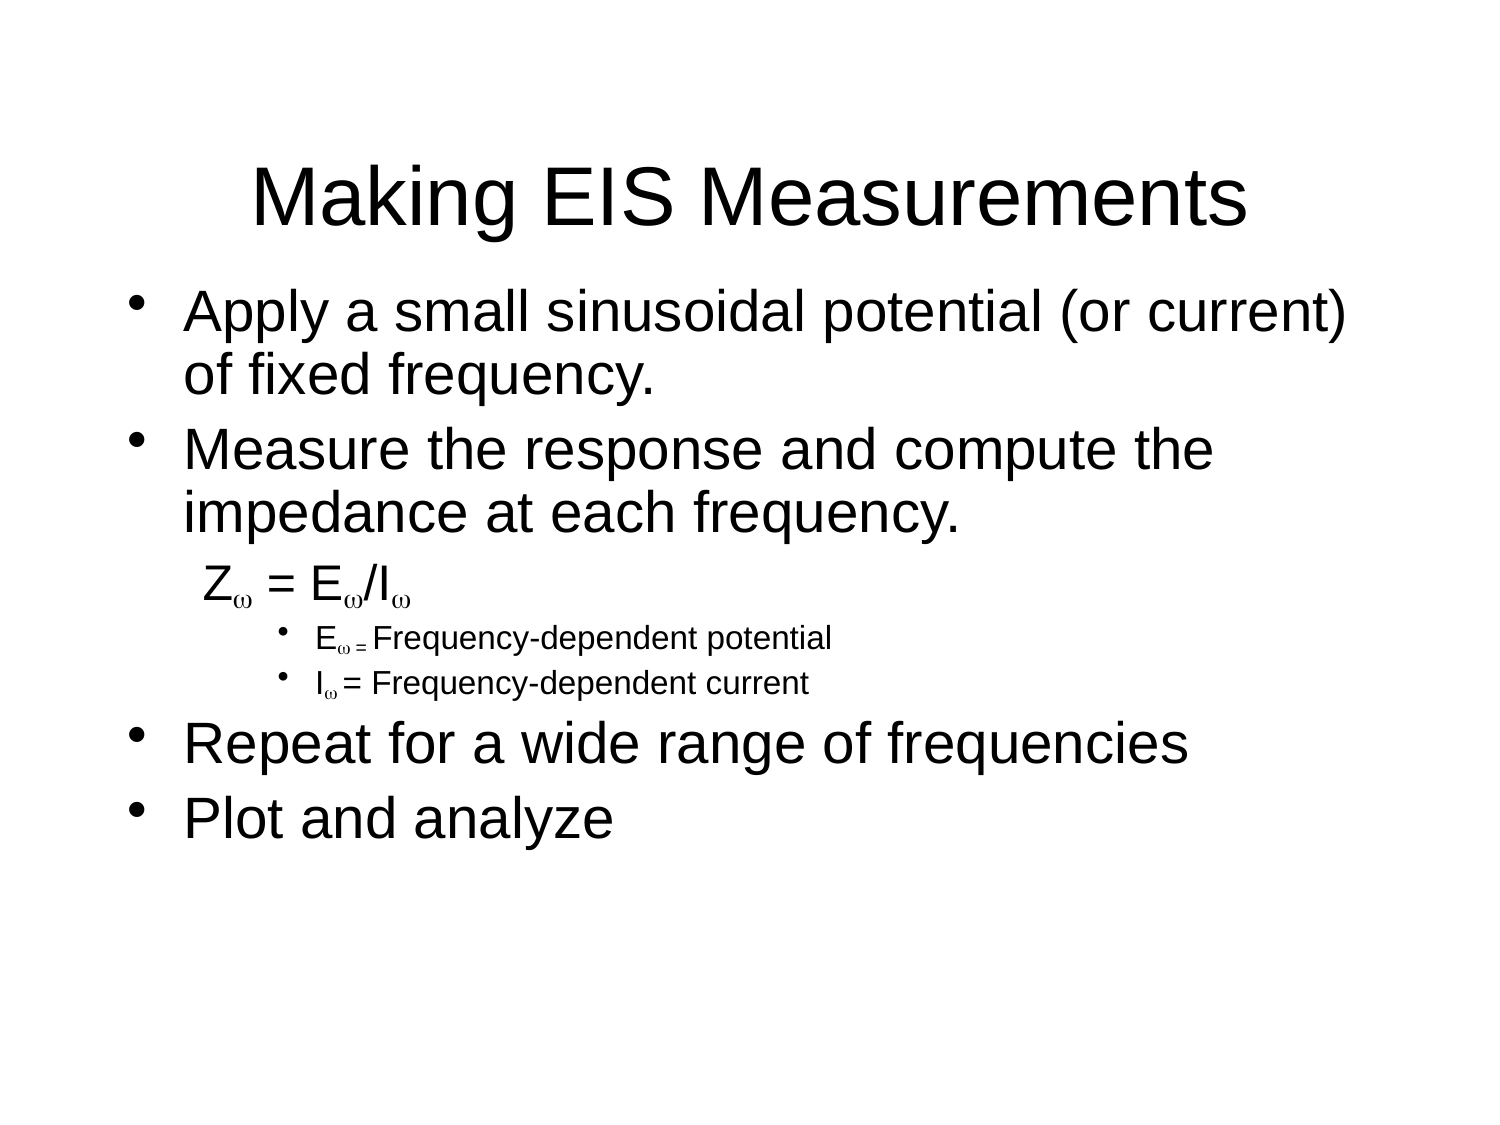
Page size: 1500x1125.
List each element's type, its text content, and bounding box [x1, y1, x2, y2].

list Apply a small sinusoidal potential (or current) of fixed frequency. Measure the response and compute the impedance at each frequency. Z = E/I E = Frequency-dependent potential I = Frequency-dependent current Repeat for a wide range of frequencies Plot and analyze [112, 273, 1388, 1037]
title Making EIS Measurements [112, 98, 1388, 273]
